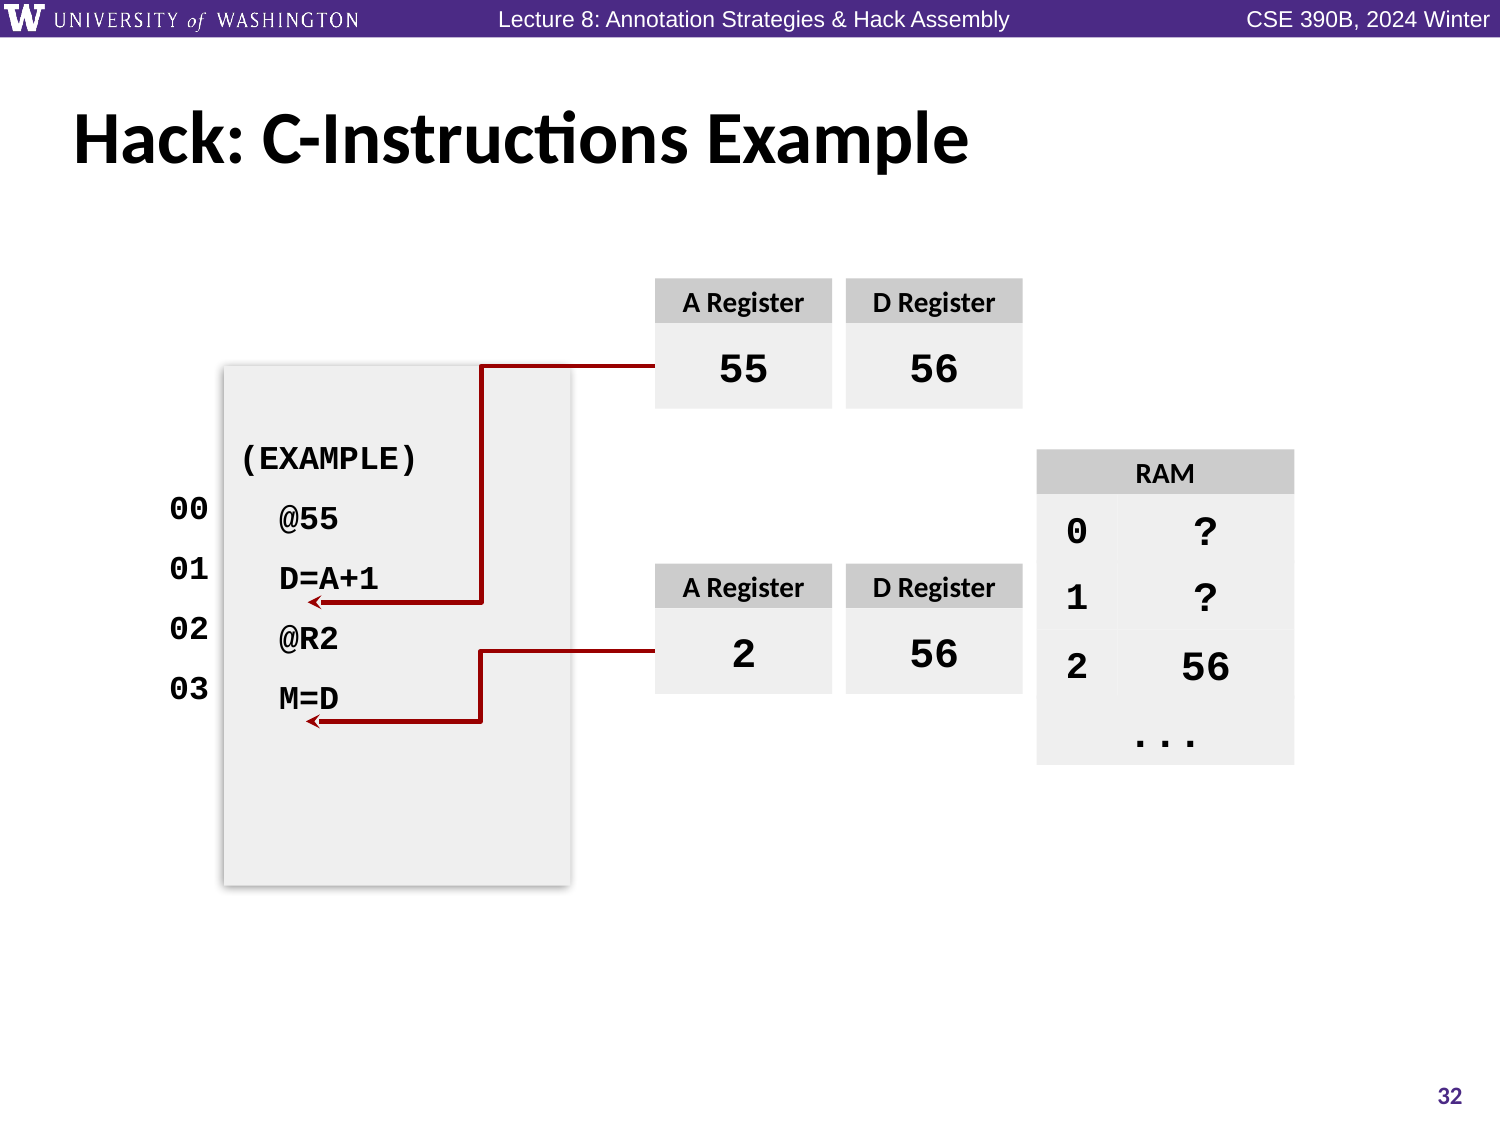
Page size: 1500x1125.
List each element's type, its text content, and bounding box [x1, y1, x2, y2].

text_box 00 01 02 03 [143, 366, 225, 886]
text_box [305, 650, 656, 722]
text_box ? [1117, 560, 1295, 629]
text_box A Register [657, 563, 833, 608]
text_box 1 [1036, 560, 1117, 629]
title Hack: C-Instructions Example [58, 71, 1438, 197]
text_box 56 [1117, 629, 1295, 695]
text_box 2 [655, 608, 833, 694]
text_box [307, 365, 656, 603]
text_box D Register [845, 278, 1023, 323]
text_box 56 [845, 608, 1023, 694]
text_box 56 [845, 323, 1023, 409]
text_box (EXAMPLE) @55 D=A+1 @R2 M=D [225, 366, 571, 886]
text_box 55 [655, 323, 833, 409]
text_box 0 [1036, 494, 1117, 560]
text_box RAM [1036, 449, 1295, 494]
text_box 2 [1036, 629, 1117, 695]
picture [4, 4, 358, 32]
text_box A Register [655, 278, 833, 323]
text_box ? [1117, 494, 1295, 560]
text_box ... [1036, 695, 1295, 765]
text_box D Register [845, 563, 1023, 608]
slide_number 32 [1400, 1065, 1500, 1125]
